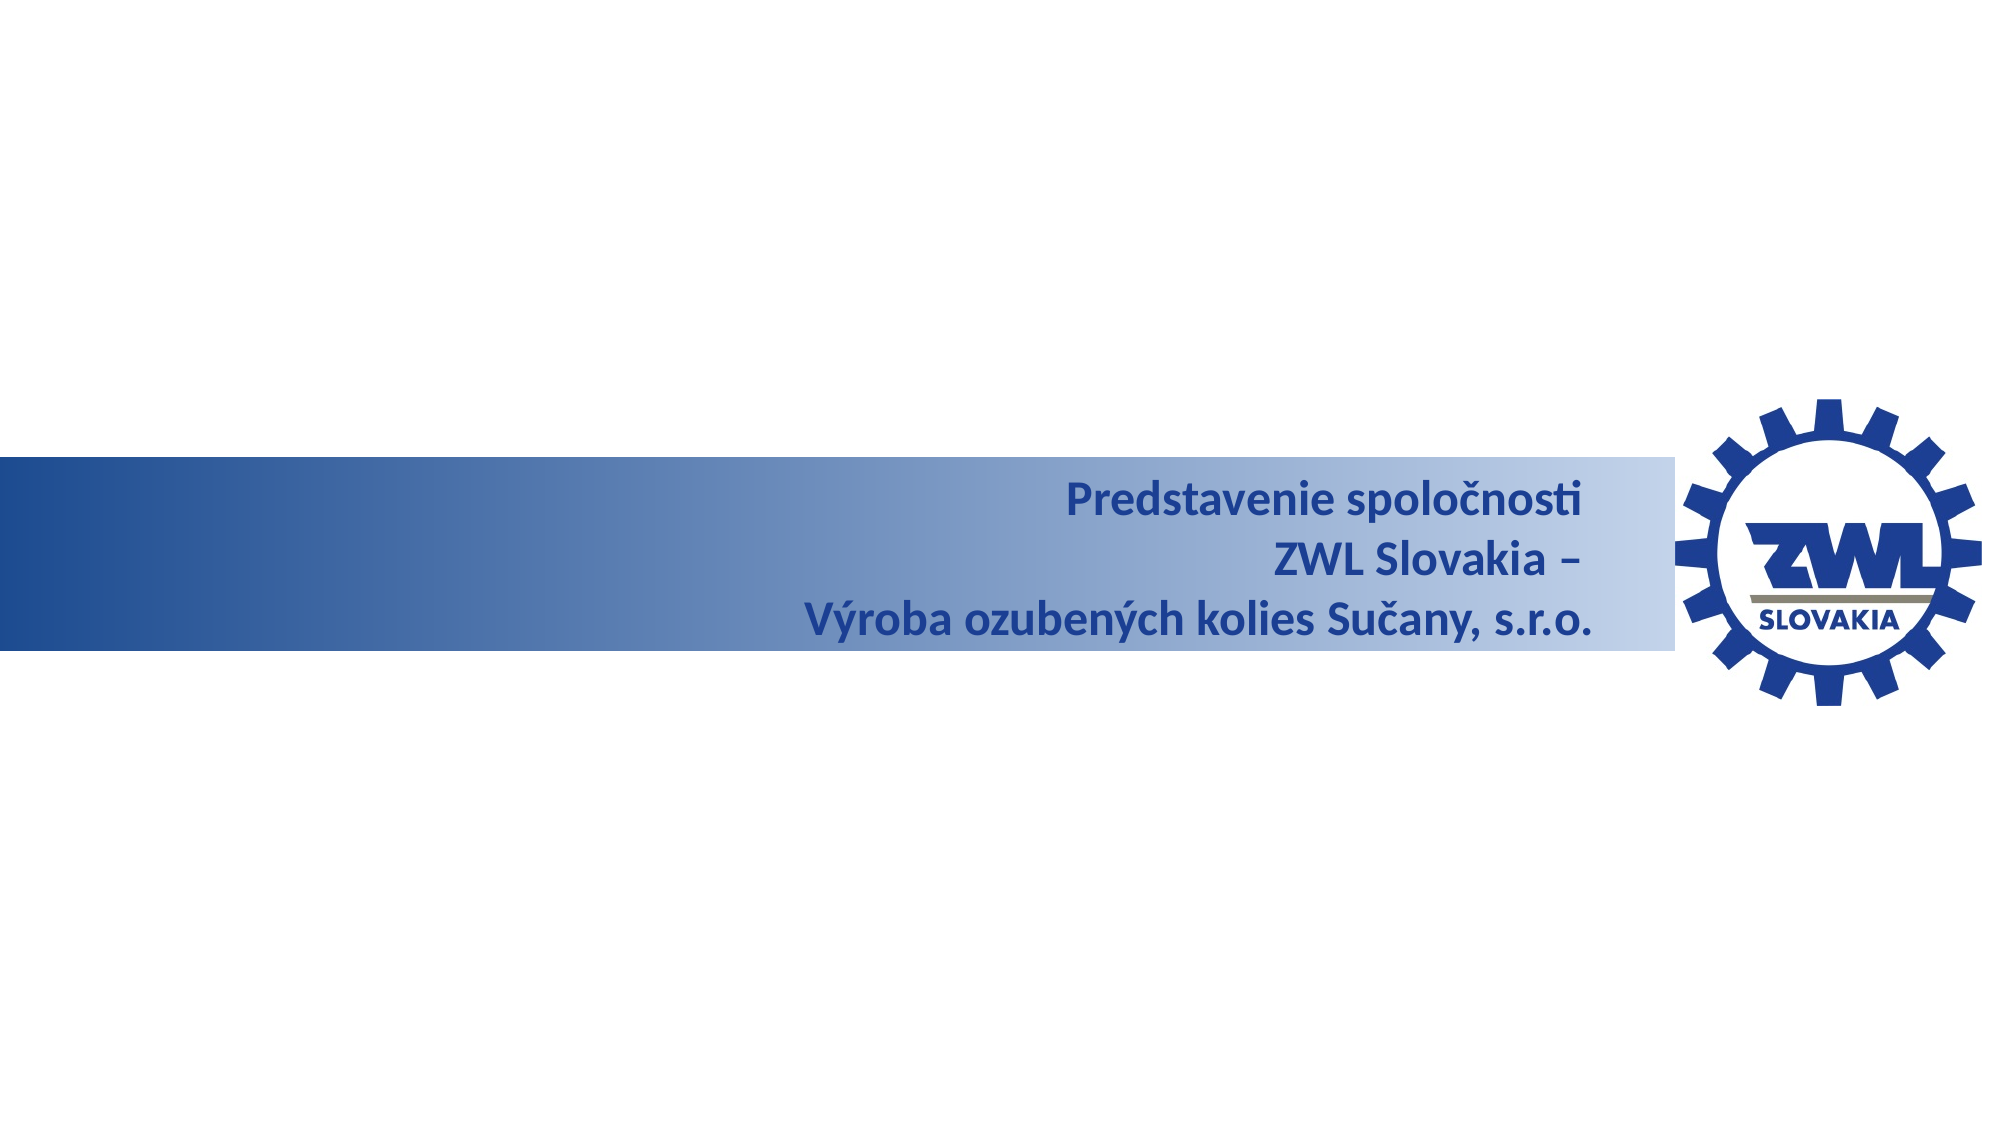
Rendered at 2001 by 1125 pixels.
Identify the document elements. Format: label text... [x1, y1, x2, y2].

picture [1675, 399, 1982, 706]
text_box [0, 457, 578, 651]
text_box [1610, 457, 1675, 651]
text_box Predstavenie spoločnosti ZWL Slovakia – Výroba ozubených kolies Sučany, s.r.o. [578, 457, 1610, 653]
